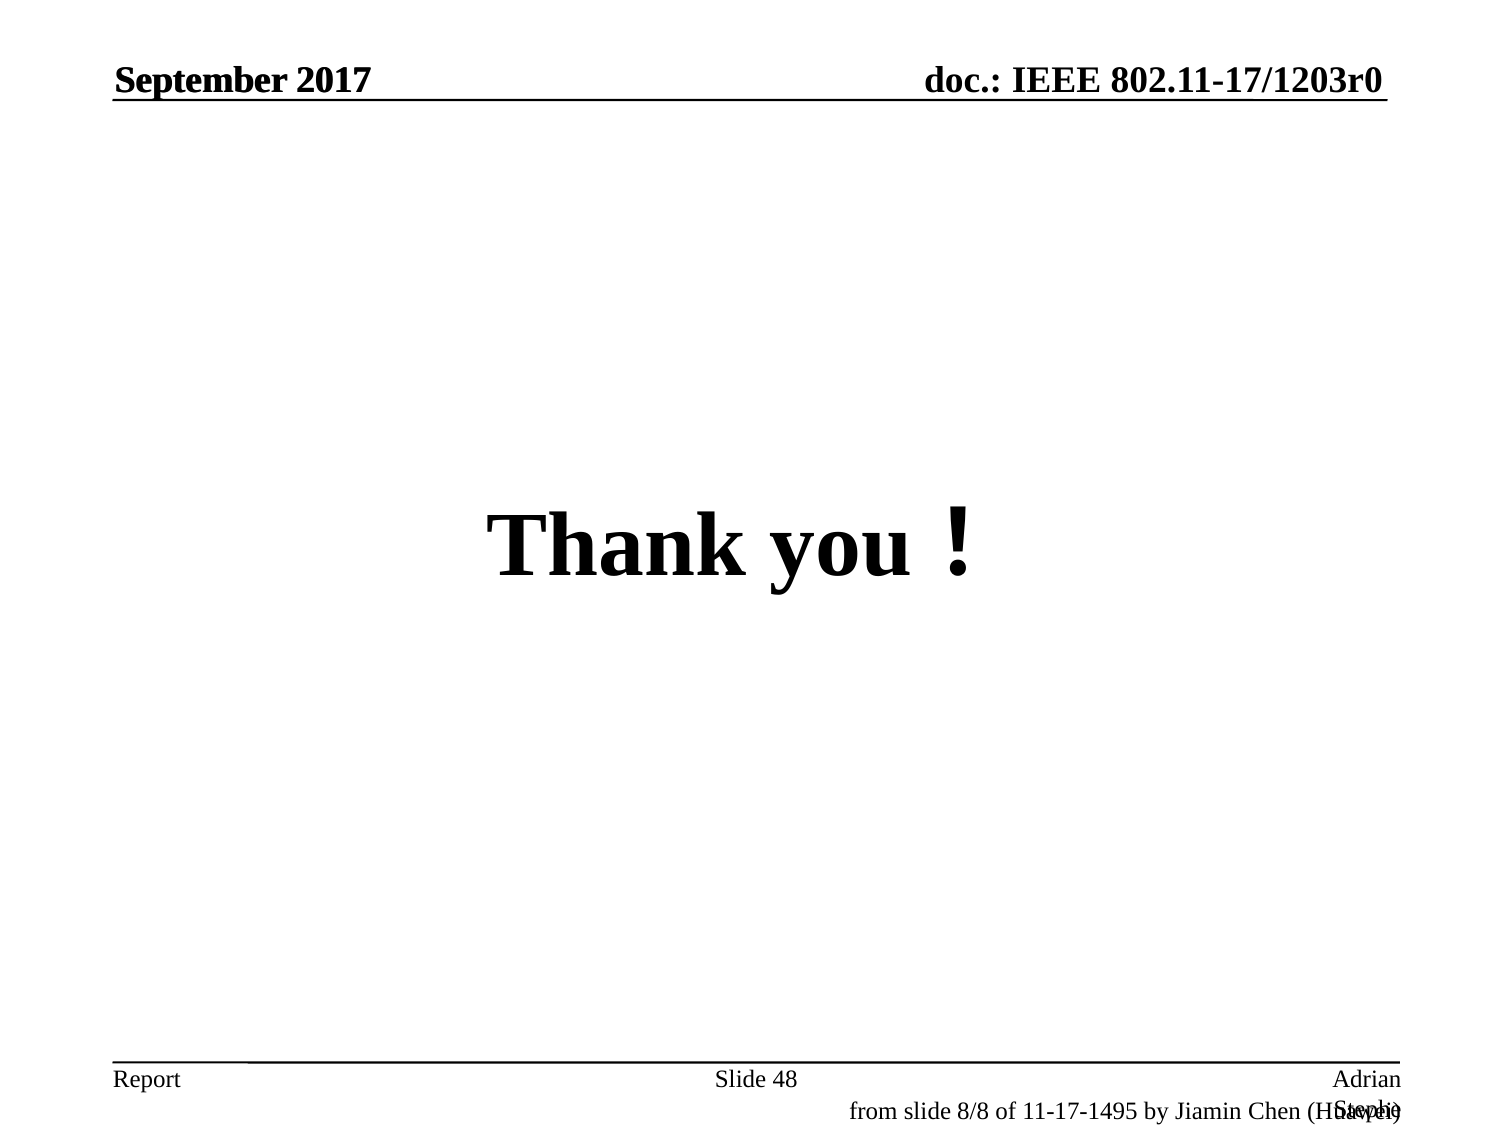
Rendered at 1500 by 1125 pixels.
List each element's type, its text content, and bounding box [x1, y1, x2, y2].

text_box September 2017 [115, 54, 373, 100]
slide_number Slide 48 [711, 1061, 801, 1087]
text_box Thank you！ [119, 328, 1395, 1003]
text_box from slide 8/8 of 11-17-1495 by Jiamin Chen (Huawei) [343, 1087, 1417, 1125]
footer Adrian Stephens, Intel Corporation [1324, 1061, 1402, 1087]
